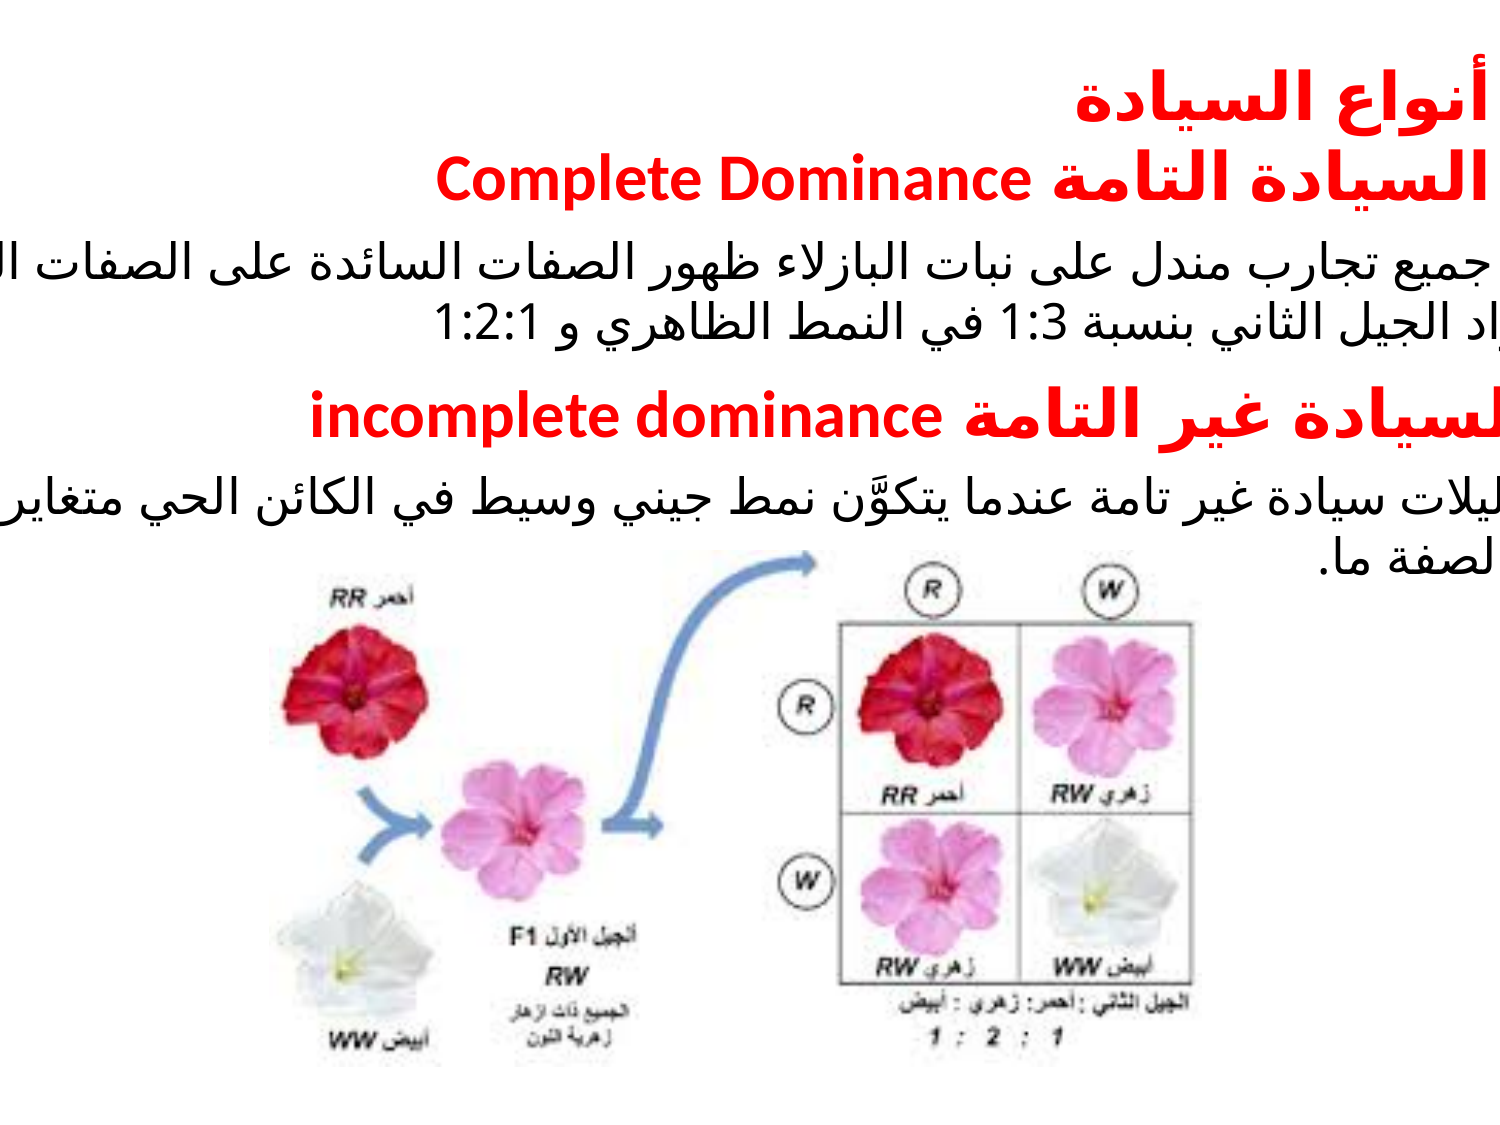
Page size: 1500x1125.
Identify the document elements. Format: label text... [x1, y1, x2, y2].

text_box أنواع السيادة السيادة التامة Complete Dominance [421, 46, 1500, 222]
text_box أظهرت جميع تجارب مندل على نبات البازلاء ظهور الصفات السائدة على الصفات المتنحية في أفراد الجيل الثاني بنسبة 1:3 في النمط الظاهري و 1:2:1 [0, 222, 1500, 358]
picture [269, 550, 1203, 1067]
text_box السيادة غير التامة incomplete dominance [278, 363, 1500, 456]
text_box تُظهِر الأليلات سيادة غير تامة عندما يتكوَّن نمط جيني وسيط في الكائن الحي متغاير الزيجوت بالنسبة لصفة ما. [0, 456, 1500, 592]
